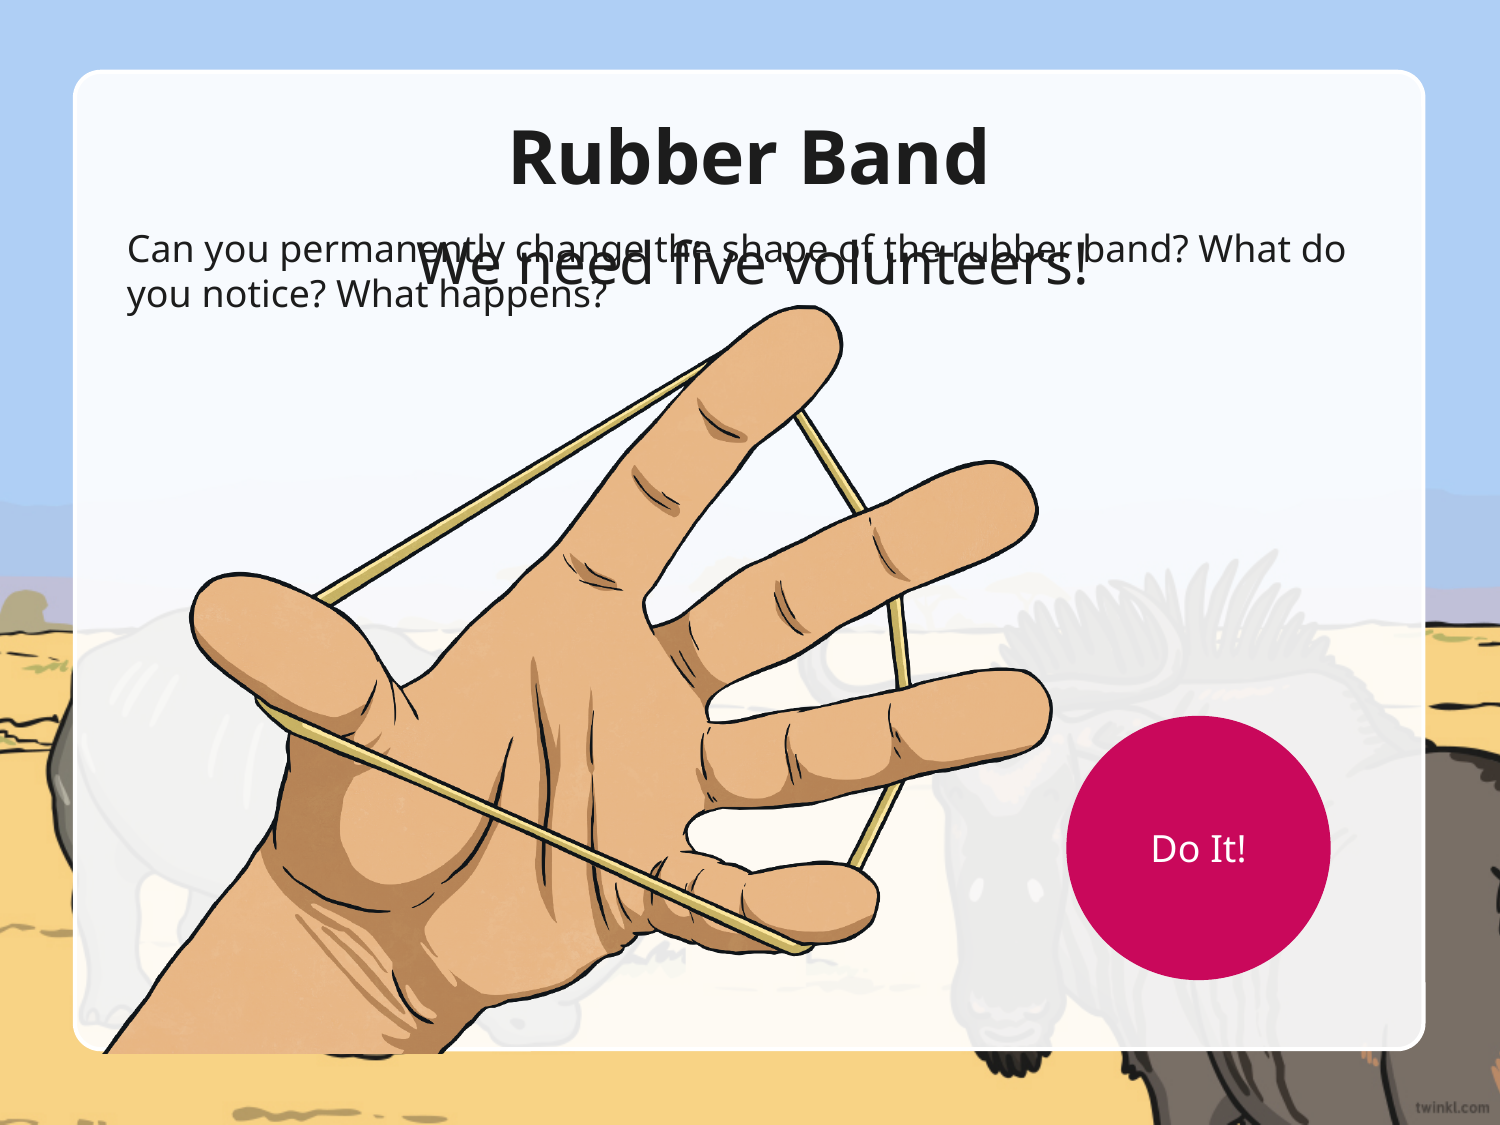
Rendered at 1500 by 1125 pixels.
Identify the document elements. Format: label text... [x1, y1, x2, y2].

title Rubber Band [75, 78, 1424, 242]
text_box Can you permanently change the shape of the rubber band? What do you notice? What happens? [126, 213, 1379, 327]
text_box Do It! [1065, 714, 1332, 982]
picture [0, 0, 1500, 1125]
text_box We need five volunteers! [402, 218, 1104, 304]
